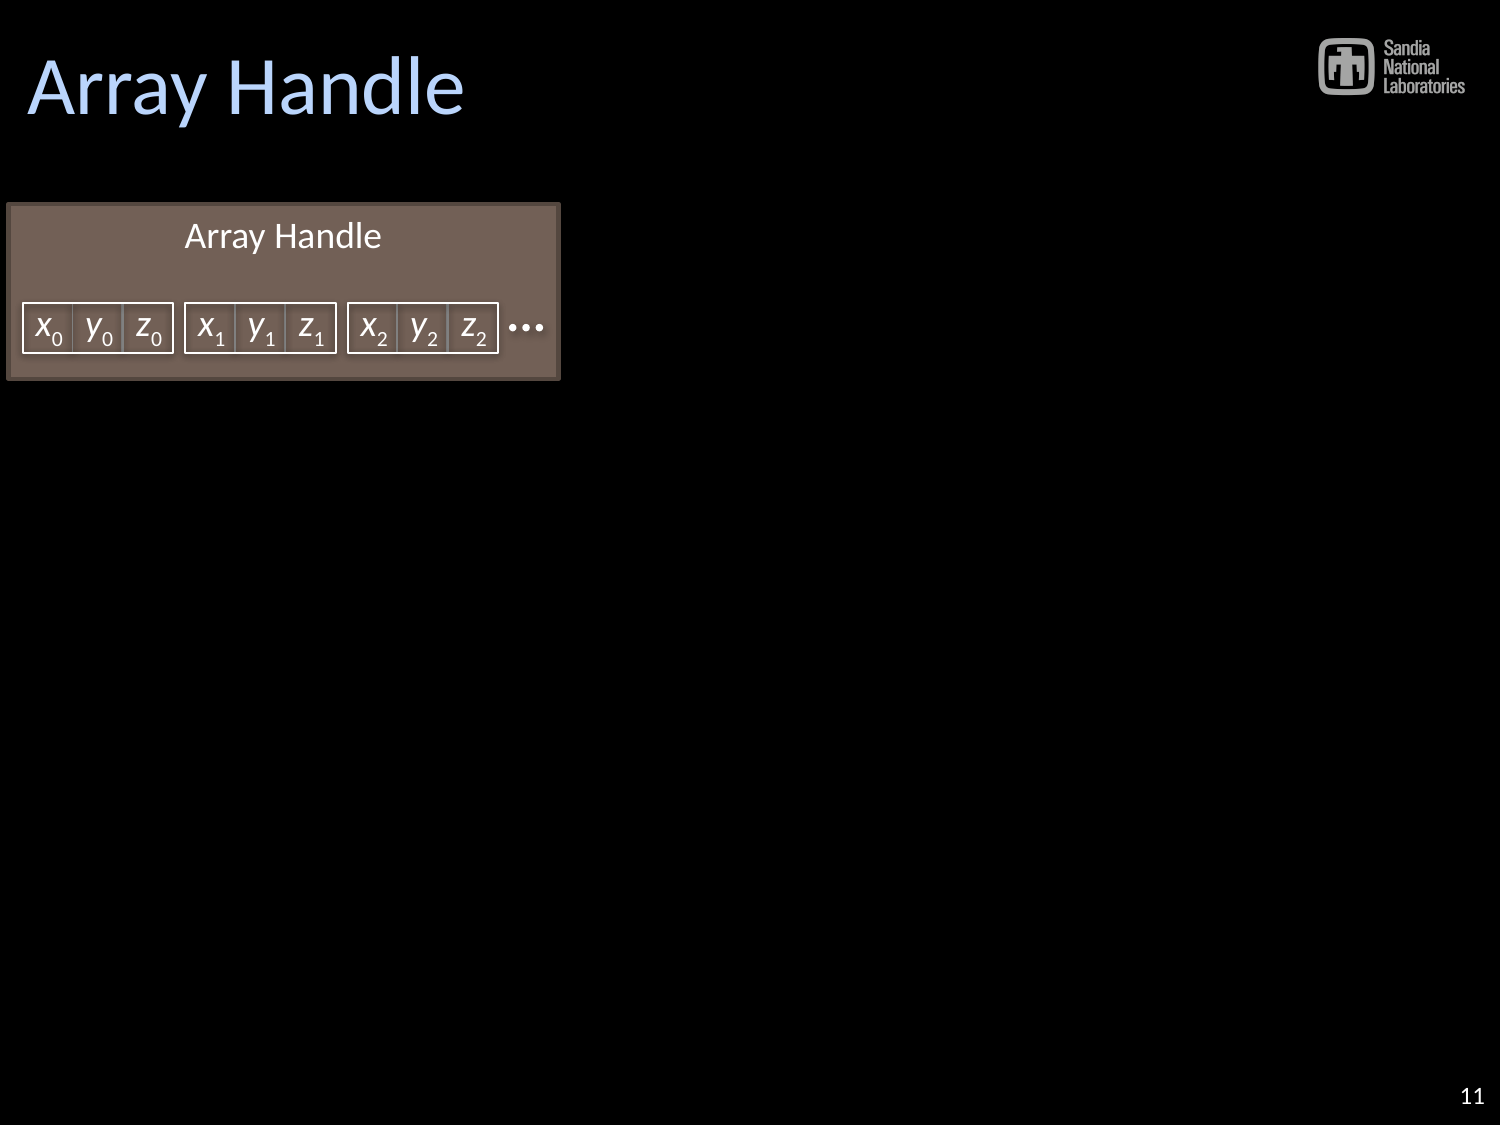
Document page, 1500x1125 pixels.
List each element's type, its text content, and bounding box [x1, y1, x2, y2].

title Array Handle [12, 0, 1338, 163]
picture [1338, 37, 1467, 96]
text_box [8, 203, 559, 380]
slide_number 11 [1149, 1065, 1500, 1125]
